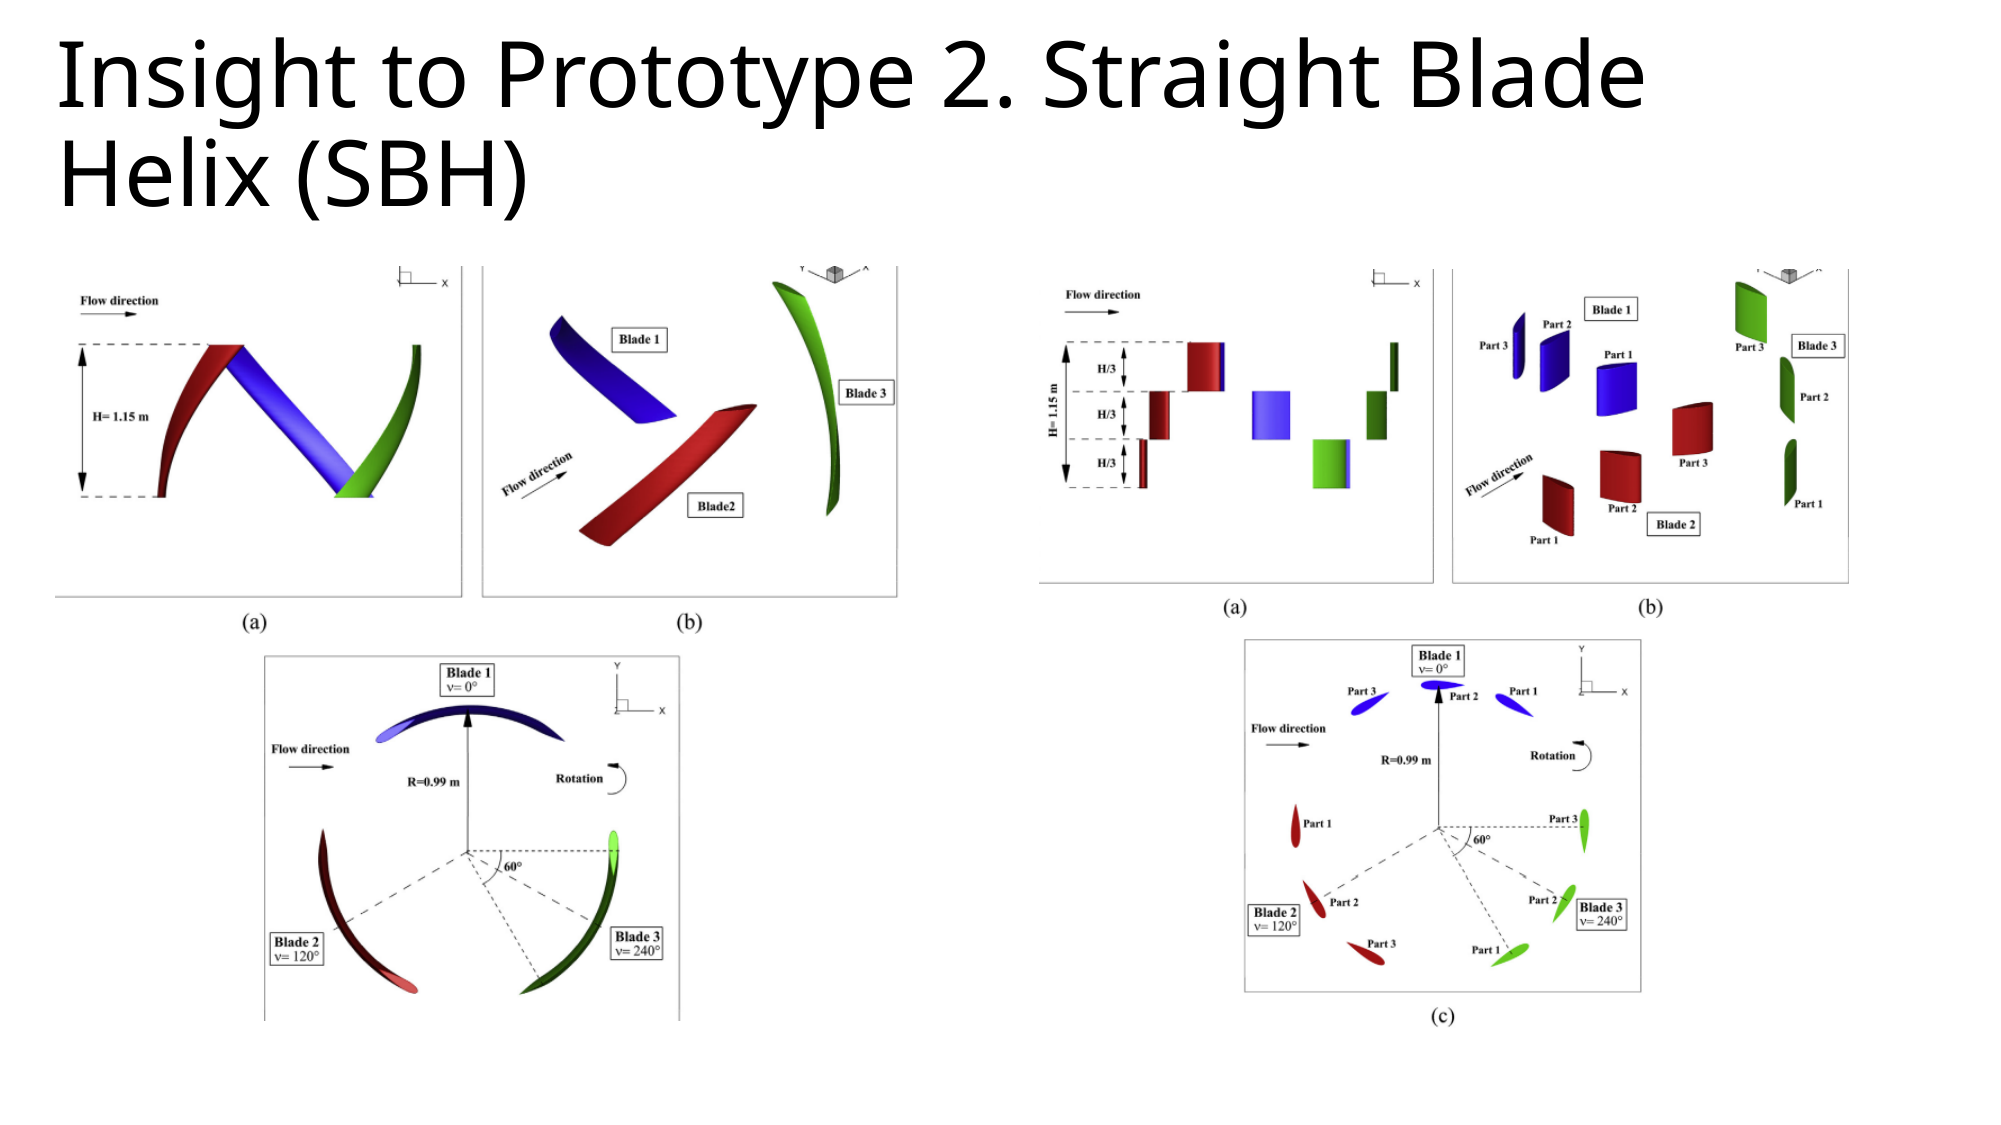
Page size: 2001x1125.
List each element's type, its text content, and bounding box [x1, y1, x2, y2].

picture [55, 266, 903, 1021]
picture [1039, 269, 1849, 1034]
title Insight to Prototype 2. Straight Blade Helix (SBH) [41, 18, 1863, 236]
